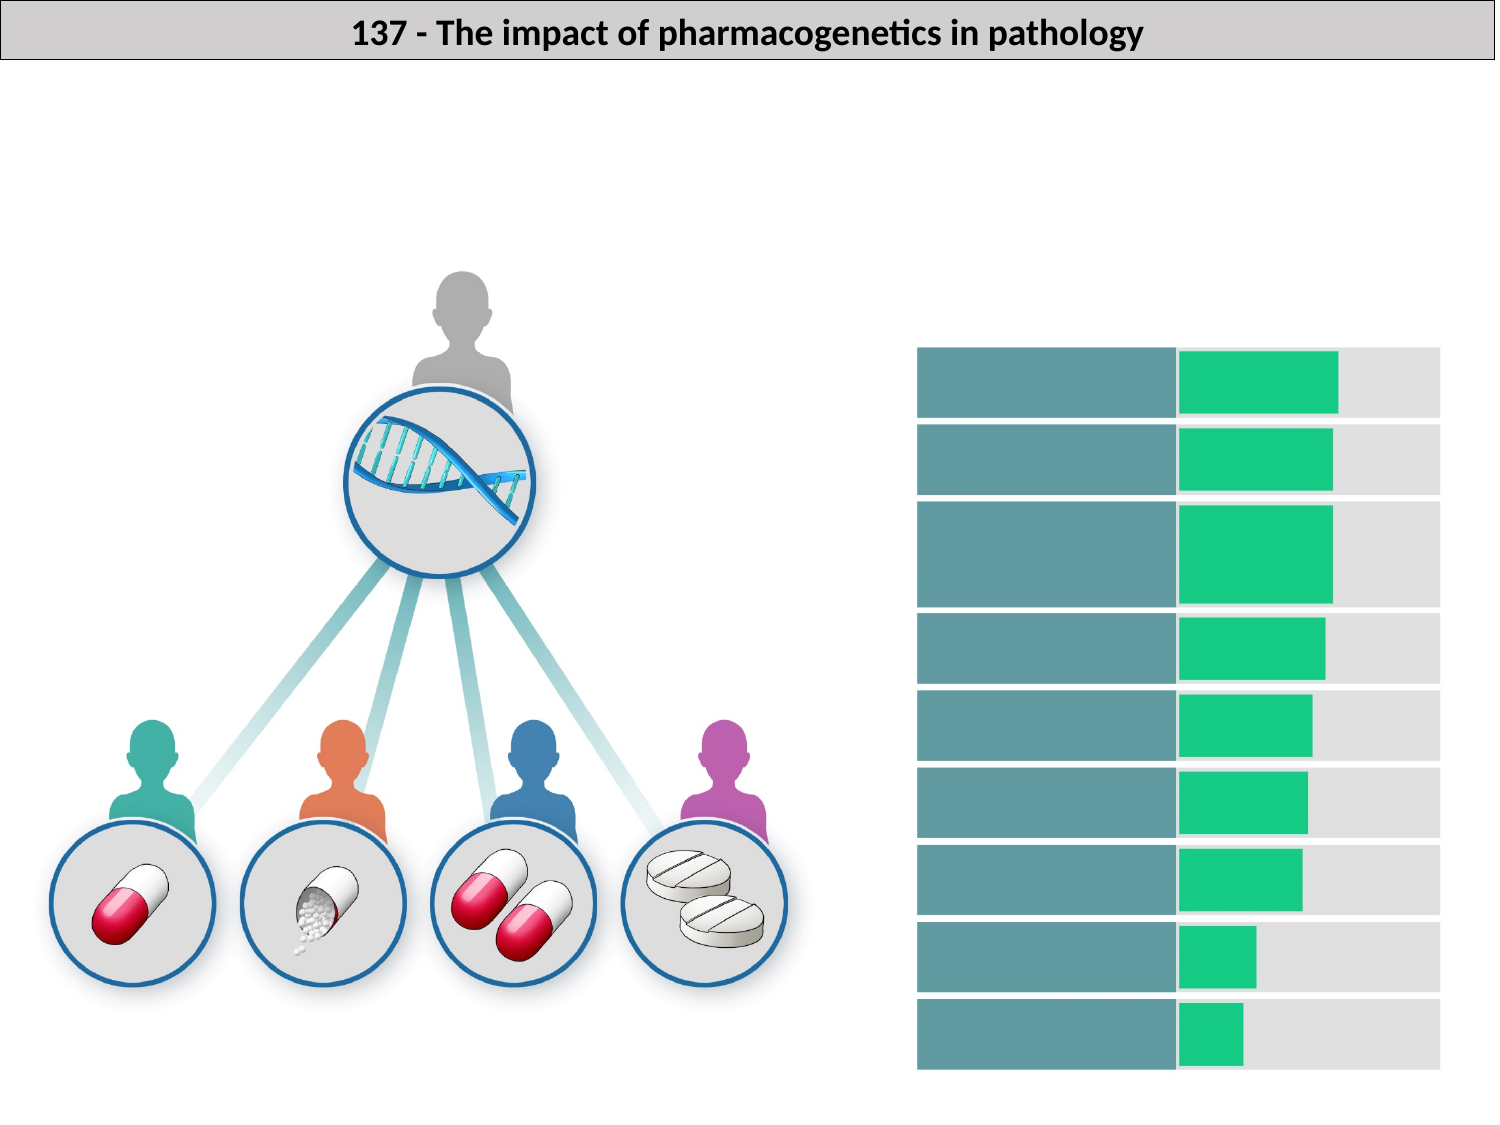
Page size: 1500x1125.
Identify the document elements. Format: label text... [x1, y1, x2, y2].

picture [0, 63, 1498, 1125]
text_box 137 - The impact of pharmacogenetics in pathology [0, 0, 1495, 60]
